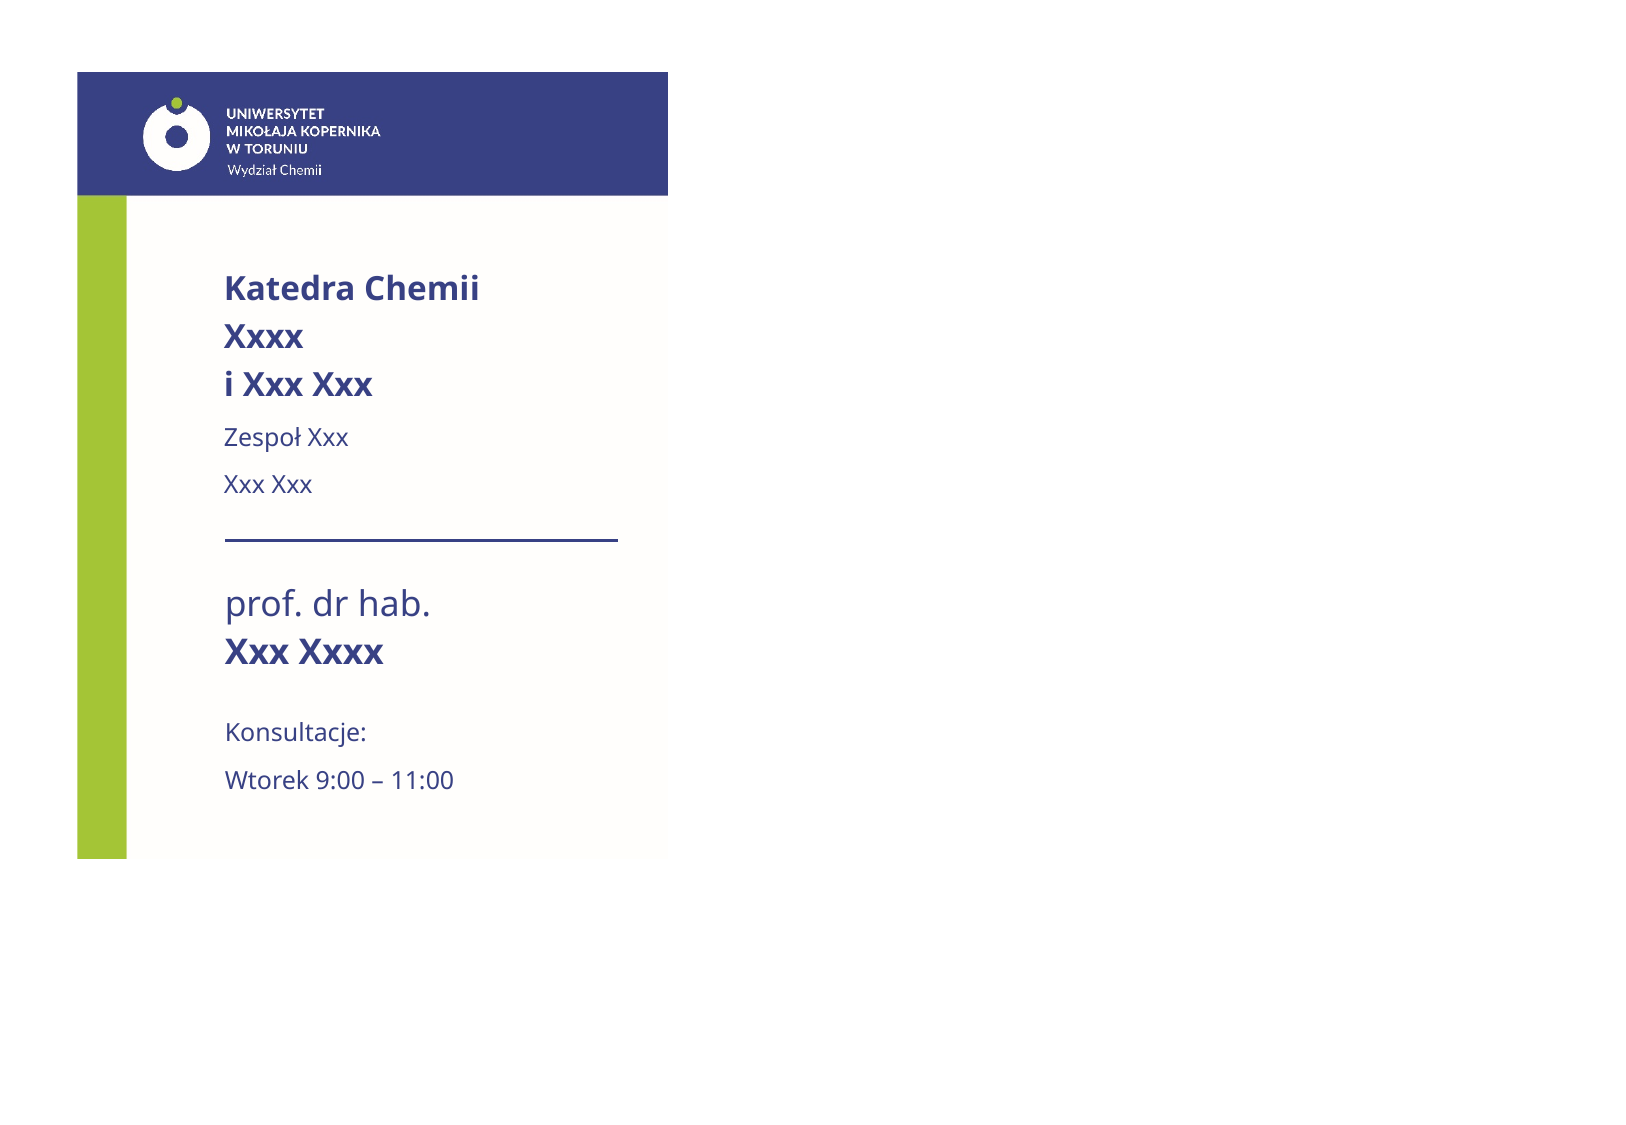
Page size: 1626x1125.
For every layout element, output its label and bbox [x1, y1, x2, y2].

picture [77, 72, 668, 859]
